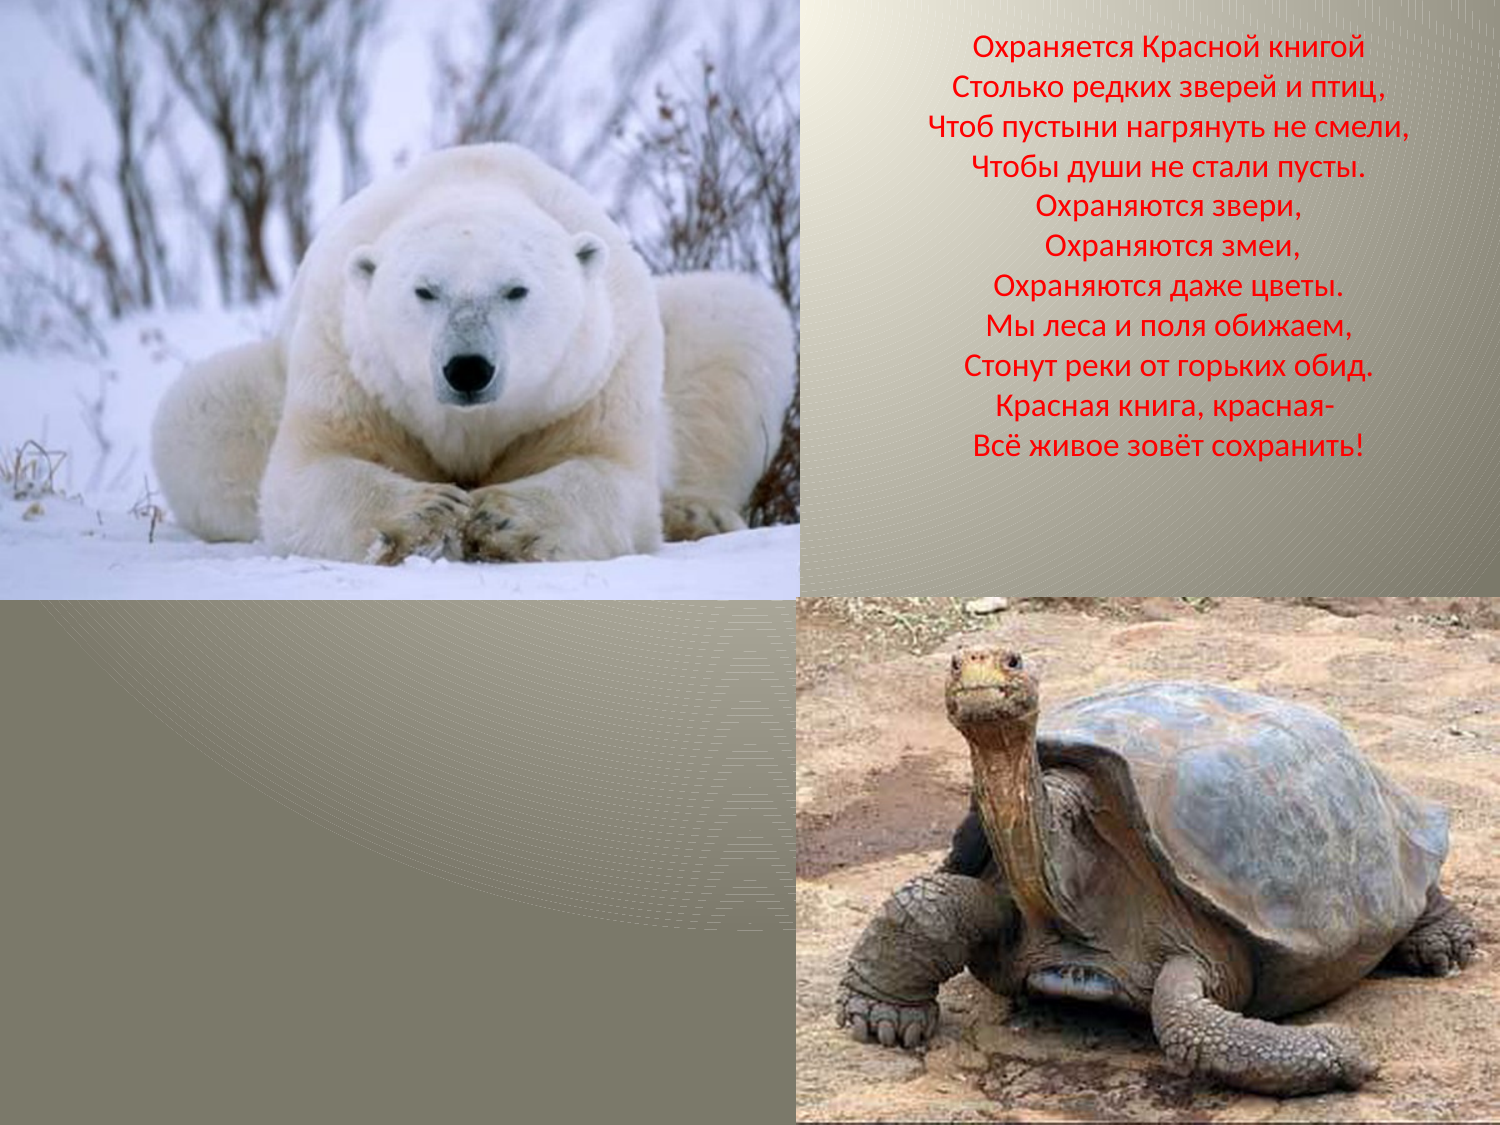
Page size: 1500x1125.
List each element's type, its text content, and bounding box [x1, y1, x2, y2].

picture [0, 0, 1500, 1125]
title Охраняется Красной книгой Столько редких зверей и птиц, Чтоб пустыни нагрянуть не смели, Чтобы души не стали пусты. Охраняются звери, Охраняются змеи, Охраняются даже цветы. Мы леса и поля обижаем, Стонут реки от горьких обид. Красная книга, красная- Всё живое зовёт сохранить! [903, 42, 1436, 445]
